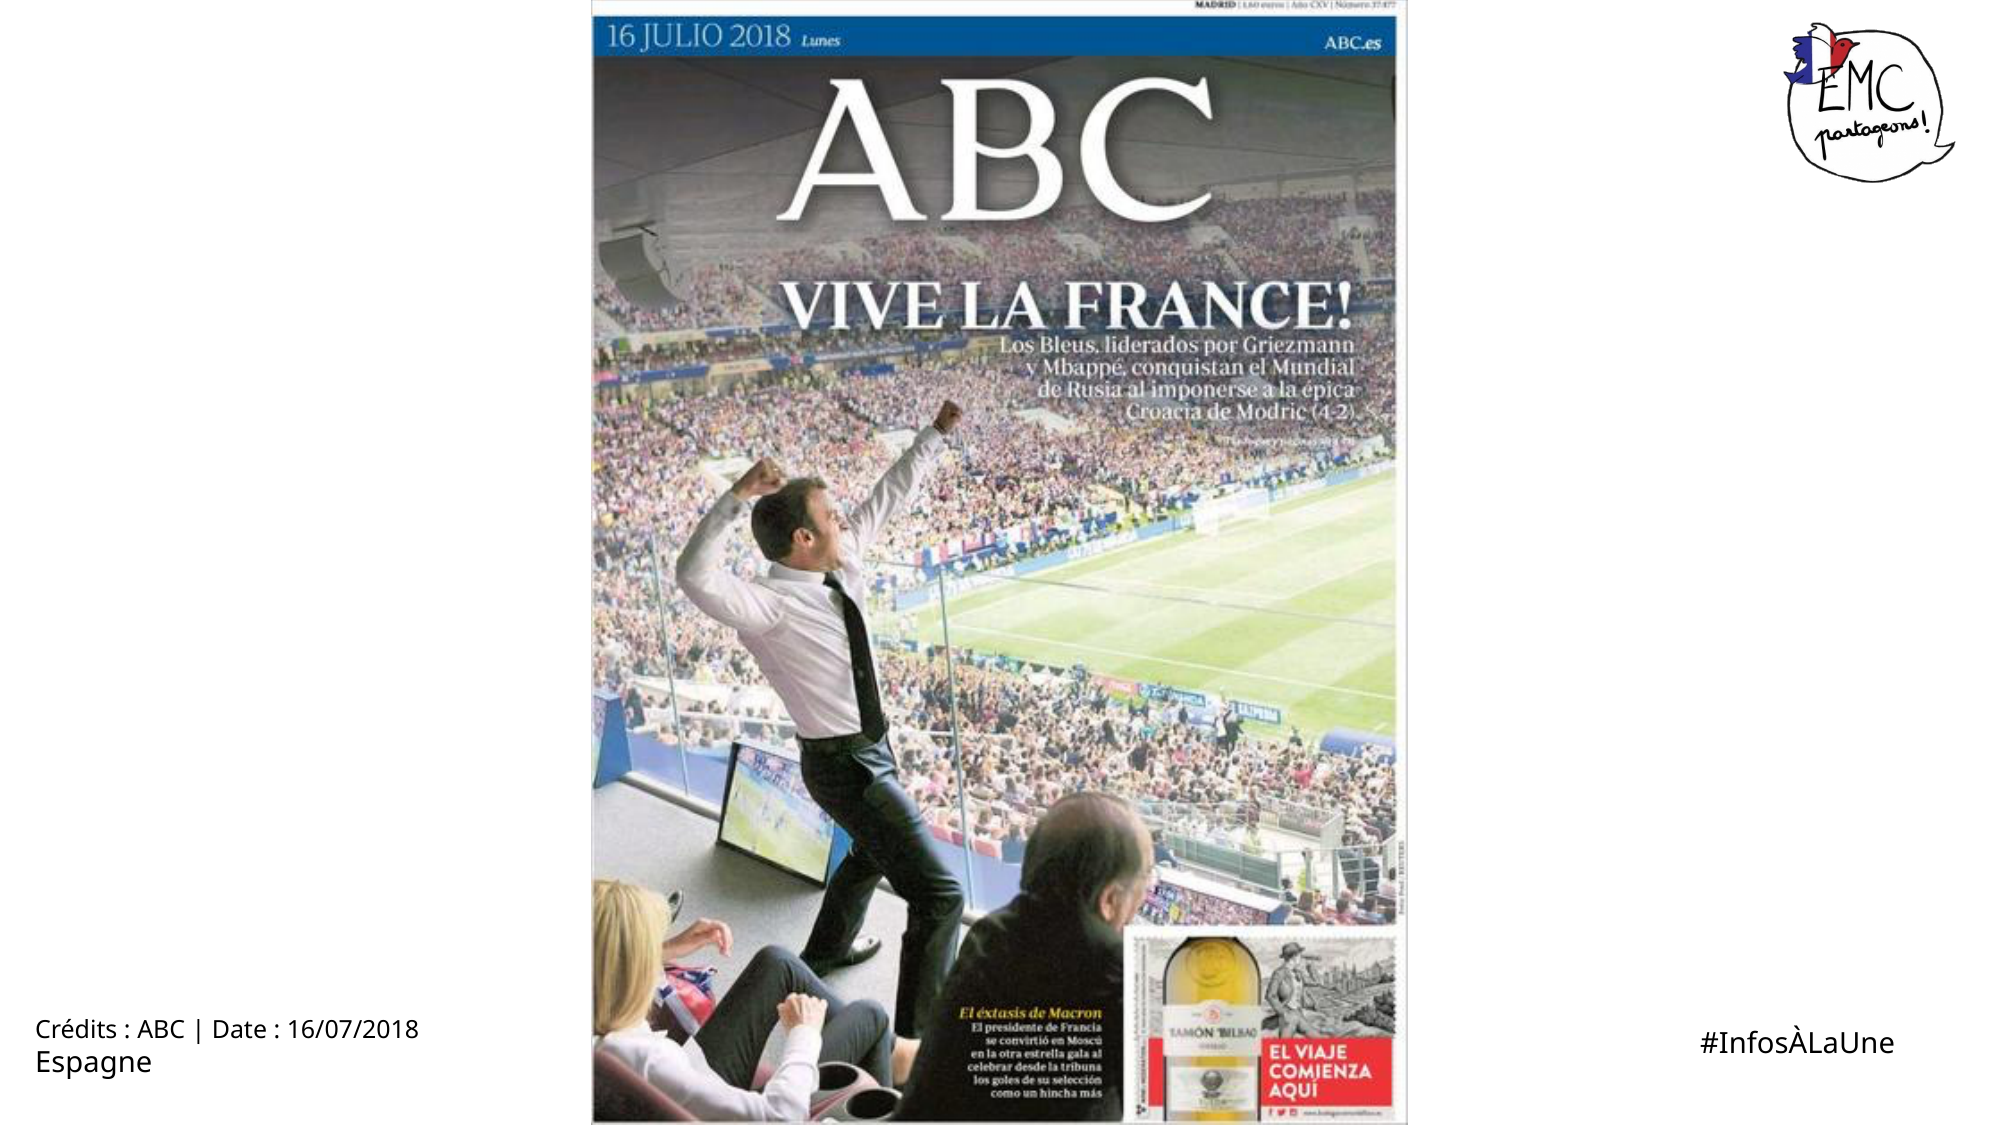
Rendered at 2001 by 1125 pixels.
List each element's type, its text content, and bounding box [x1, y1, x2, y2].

picture [591, 0, 1409, 1125]
text_box Crédits : ABC | Date : 16/07/2018 Espagne [20, 1005, 586, 1087]
picture [1774, 19, 1966, 189]
text_box #InfosÀLaUne [1685, 1017, 1946, 1068]
